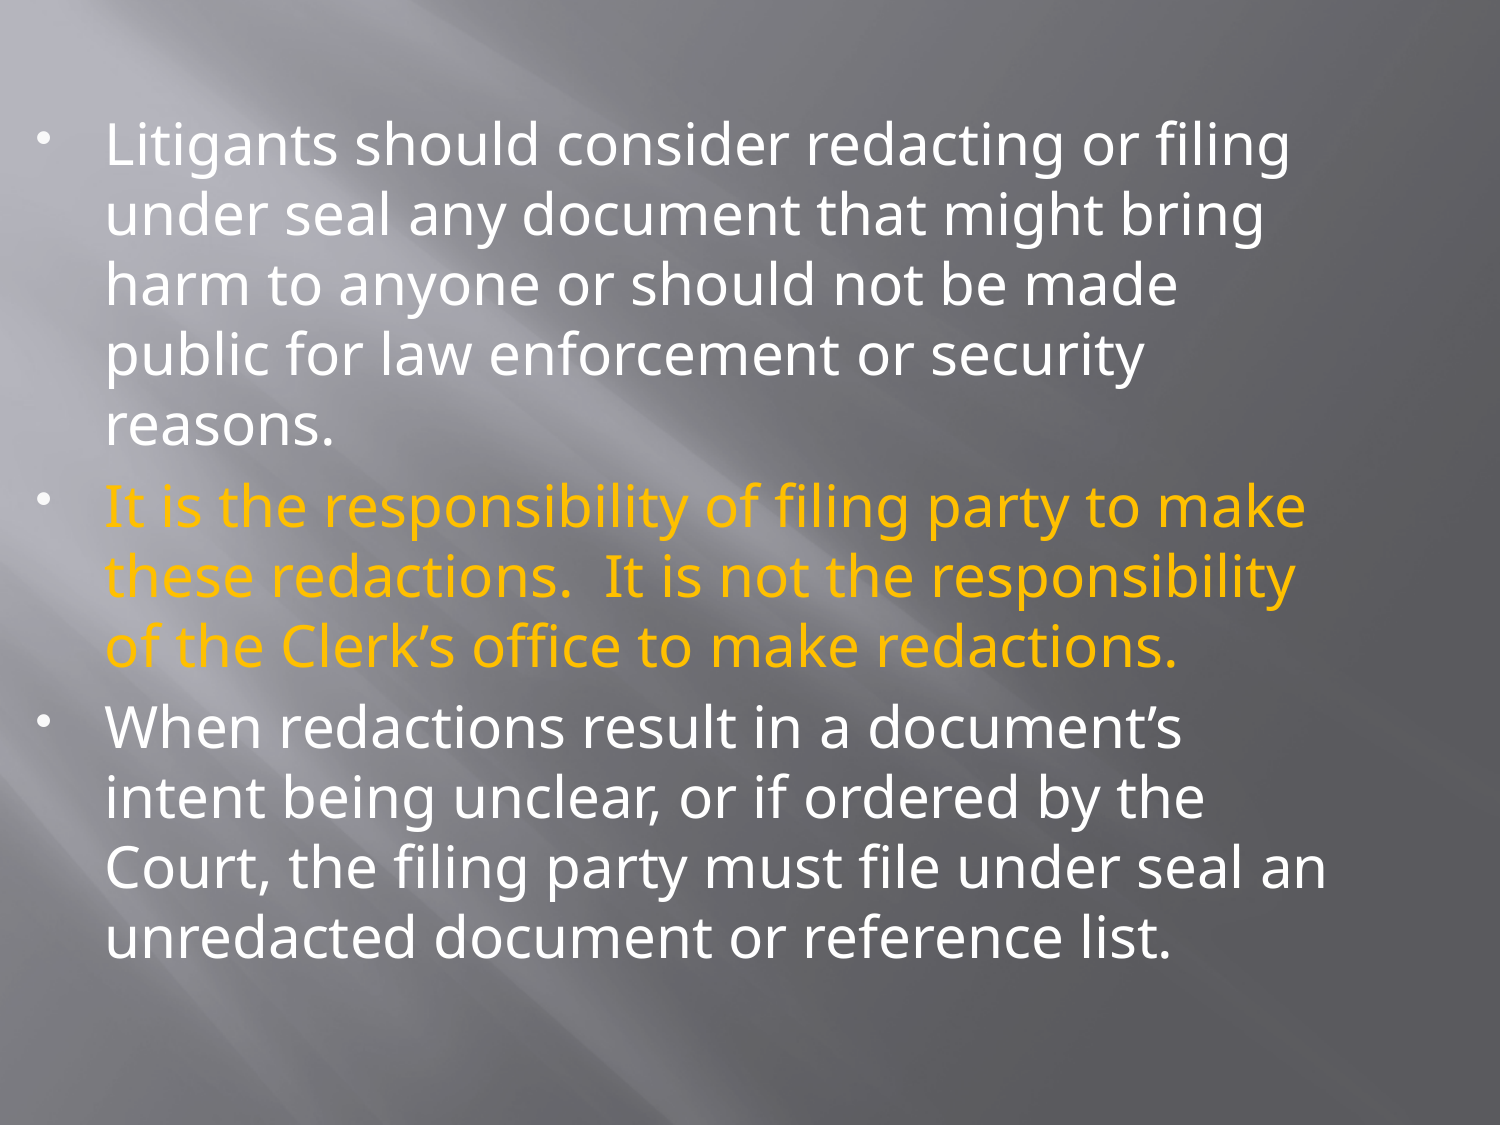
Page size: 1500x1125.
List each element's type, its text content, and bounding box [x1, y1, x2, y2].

list Litigants should consider redacting or filing under seal any document that might bring harm to anyone or should not be made public for law enforcement or security reasons. It is the responsibility of filing party to make these redactions. It is not the responsibility of the Clerk’s office to make redactions. When redactions result in a document’s intent being unclear, or if ordered by the Court, the filing party must file under seal an unredacted document or reference list. [0, 99, 1350, 1035]
